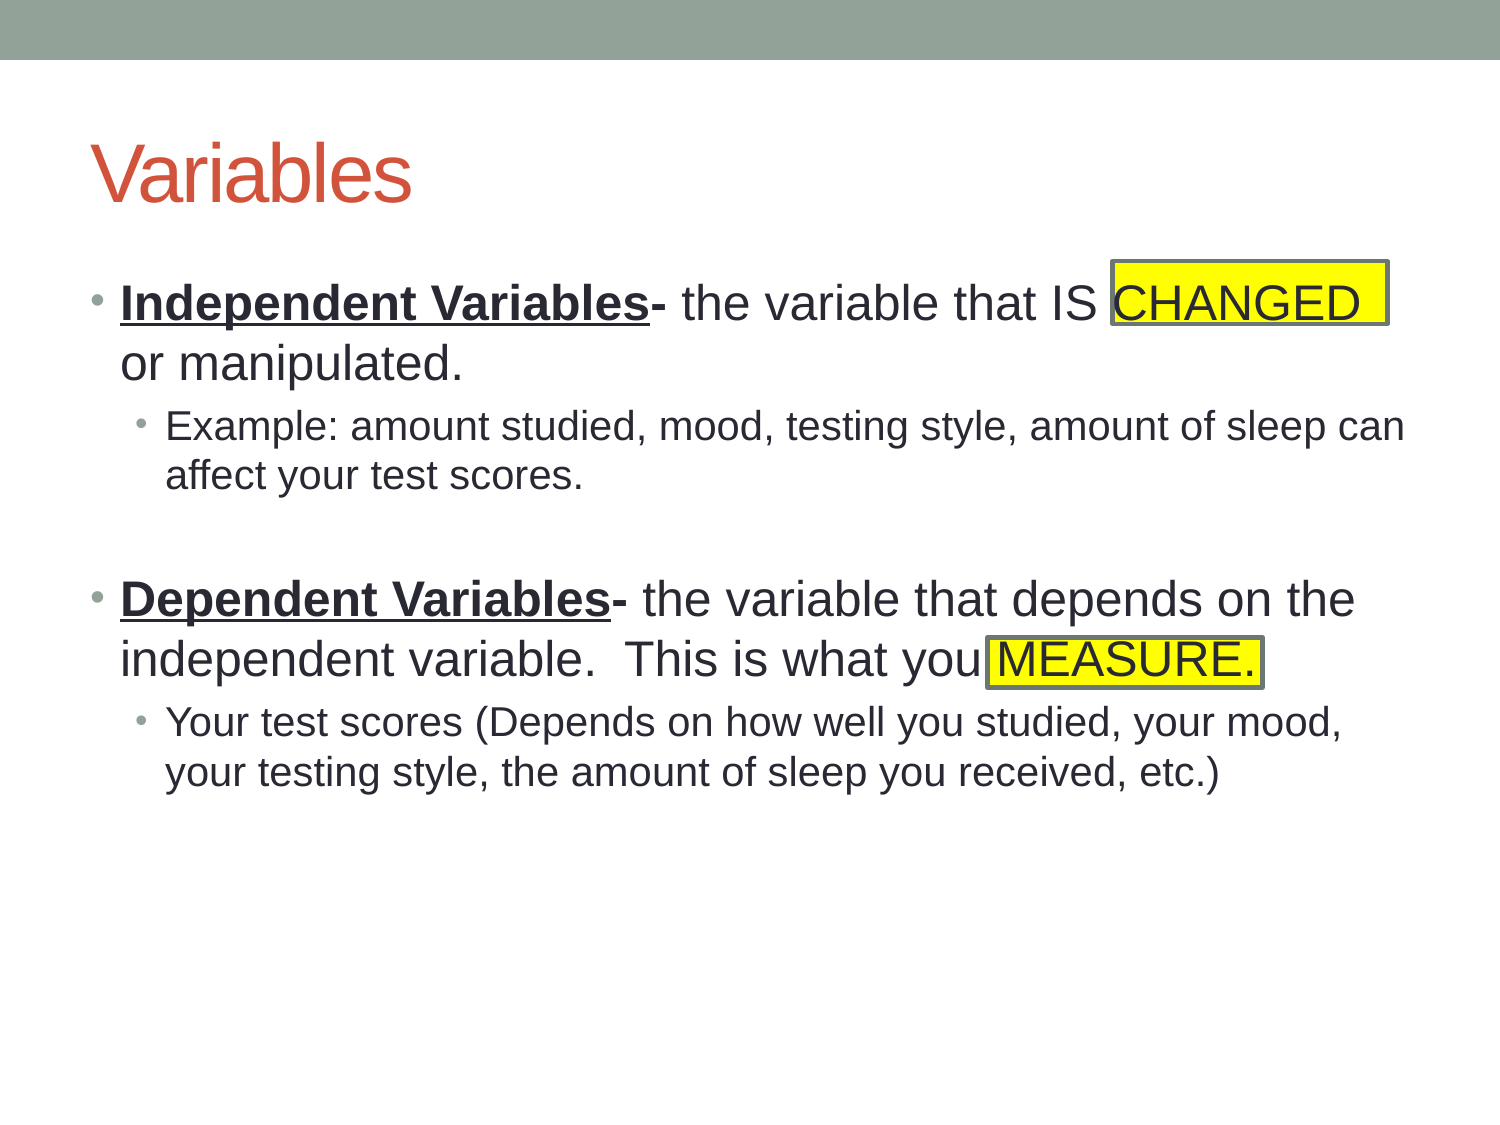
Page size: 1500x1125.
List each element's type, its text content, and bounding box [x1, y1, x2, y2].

list Independent Variables- the variable that IS CHANGED or manipulated. Example: amount studied, mood, testing style, amount of sleep can affect your test scores. Dependent Variables- the variable that depends on the independent variable. This is what you MEASURE. Your test scores (Depends on how well you studied, your mood, your testing style, the amount of sleep you received, etc.) [75, 262, 1425, 1063]
title Variables [75, 87, 1425, 250]
